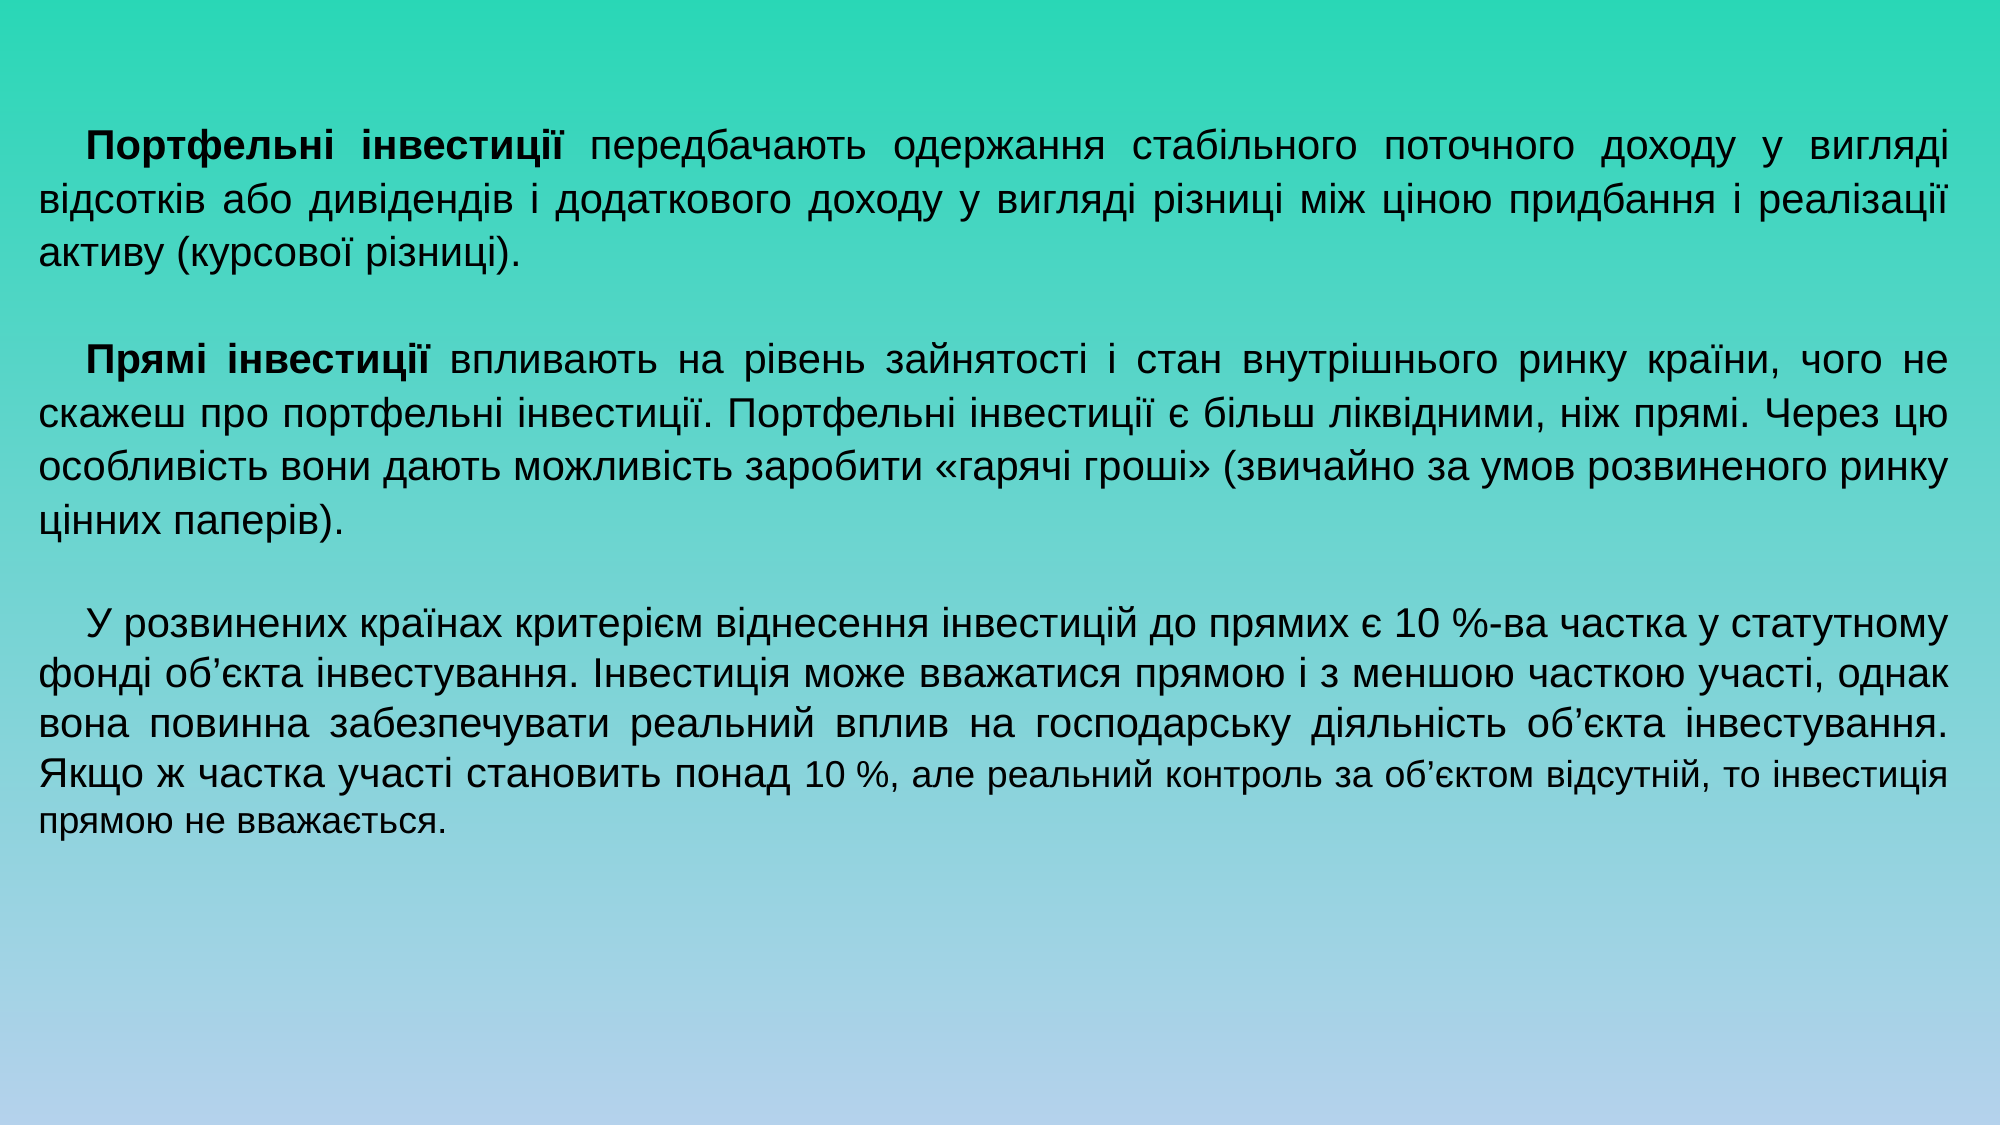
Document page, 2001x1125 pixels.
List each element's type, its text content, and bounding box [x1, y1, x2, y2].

text_box Портфельні інвестиції передбачають одержання стабільного поточного доходу у вигляді відсотків або дивідендів i додаткового доходу у вигляді різниці мiж ціною придбання i реалізації активу (курсової різниці). Прямі інвестиції впливають на рівень зайнятості i стан внутрішнього ринку країни, чого не скажеш про портфельні інвестиції. Портфельні інвестиції є більш ліквідними, ніж прямі. Через цю особливість вони дають можливість заробити «гарячі гроші» (звичайно за умов розвиненого ринку цінних паперів). У розвинених країнах критерієм віднесення інвестицій до прямих є 10 %-ва частка у статутному фонді об’єкта інвестування. Інвестиція може вважатися прямою i з меншою часткою участі, однак вона повинна забезпечувати реальний вплив на господарську діяльність об’єкта інвестування. Якщо ж частка участі становить понад 10 %, але реальний контроль за об’єктом відсутній, то інвестиція прямою не вважається. [23, 107, 1965, 849]
